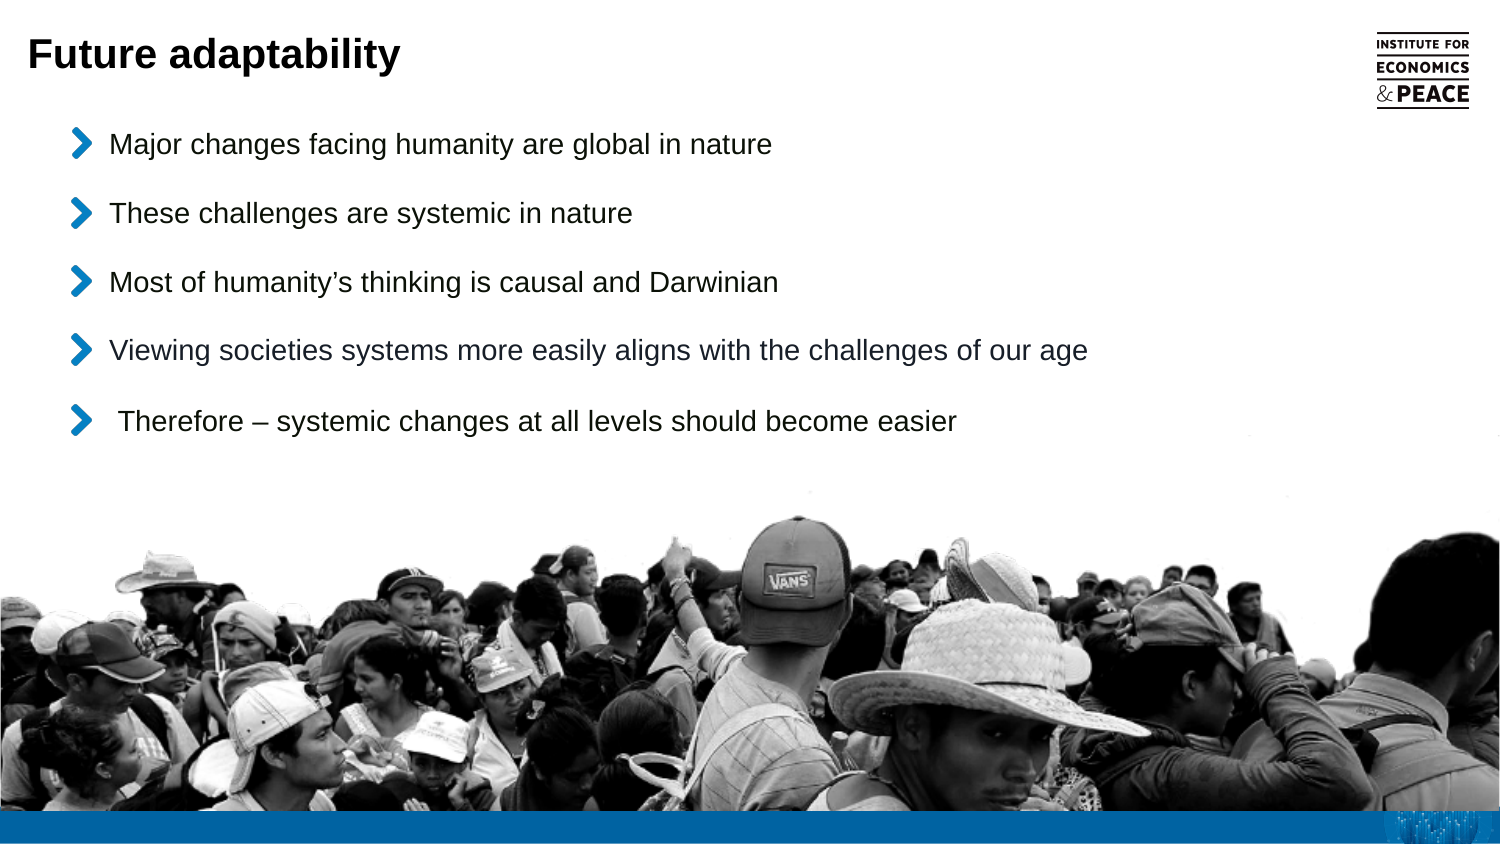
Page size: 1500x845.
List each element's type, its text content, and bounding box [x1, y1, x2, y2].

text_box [71, 186, 1127, 238]
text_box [72, 119, 1109, 167]
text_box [71, 257, 1095, 305]
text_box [71, 394, 982, 435]
picture [0, 435, 1500, 844]
picture [1377, 32, 1469, 109]
text_box Future adaptability [27, 32, 753, 78]
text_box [71, 324, 1198, 375]
